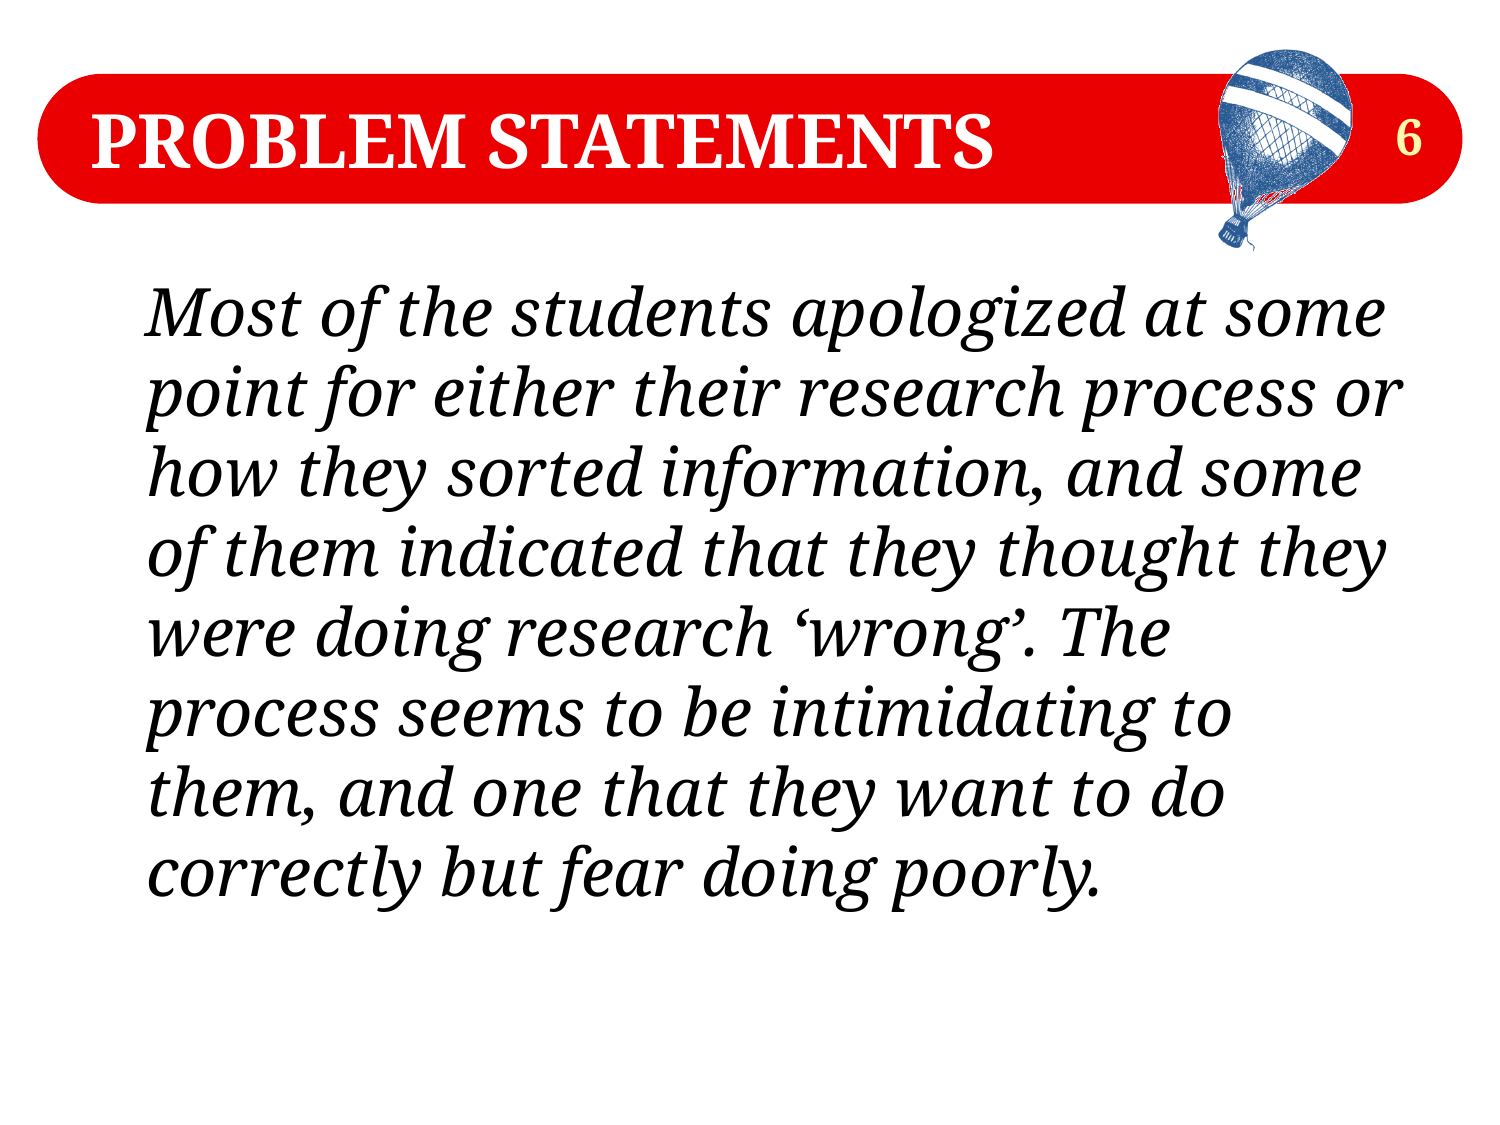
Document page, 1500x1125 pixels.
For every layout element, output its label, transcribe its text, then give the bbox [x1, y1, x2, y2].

list Most of the students apologized at some point for either their research process or how they sorted information, and some of them indicated that they thought they were doing research ‘wrong’. The process seems to be intimidating to them, and one that they want to do correctly but fear doing poorly. [75, 262, 1425, 1005]
title Problem Statements [75, 45, 1425, 233]
slide_number 6 [1088, 109, 1439, 170]
